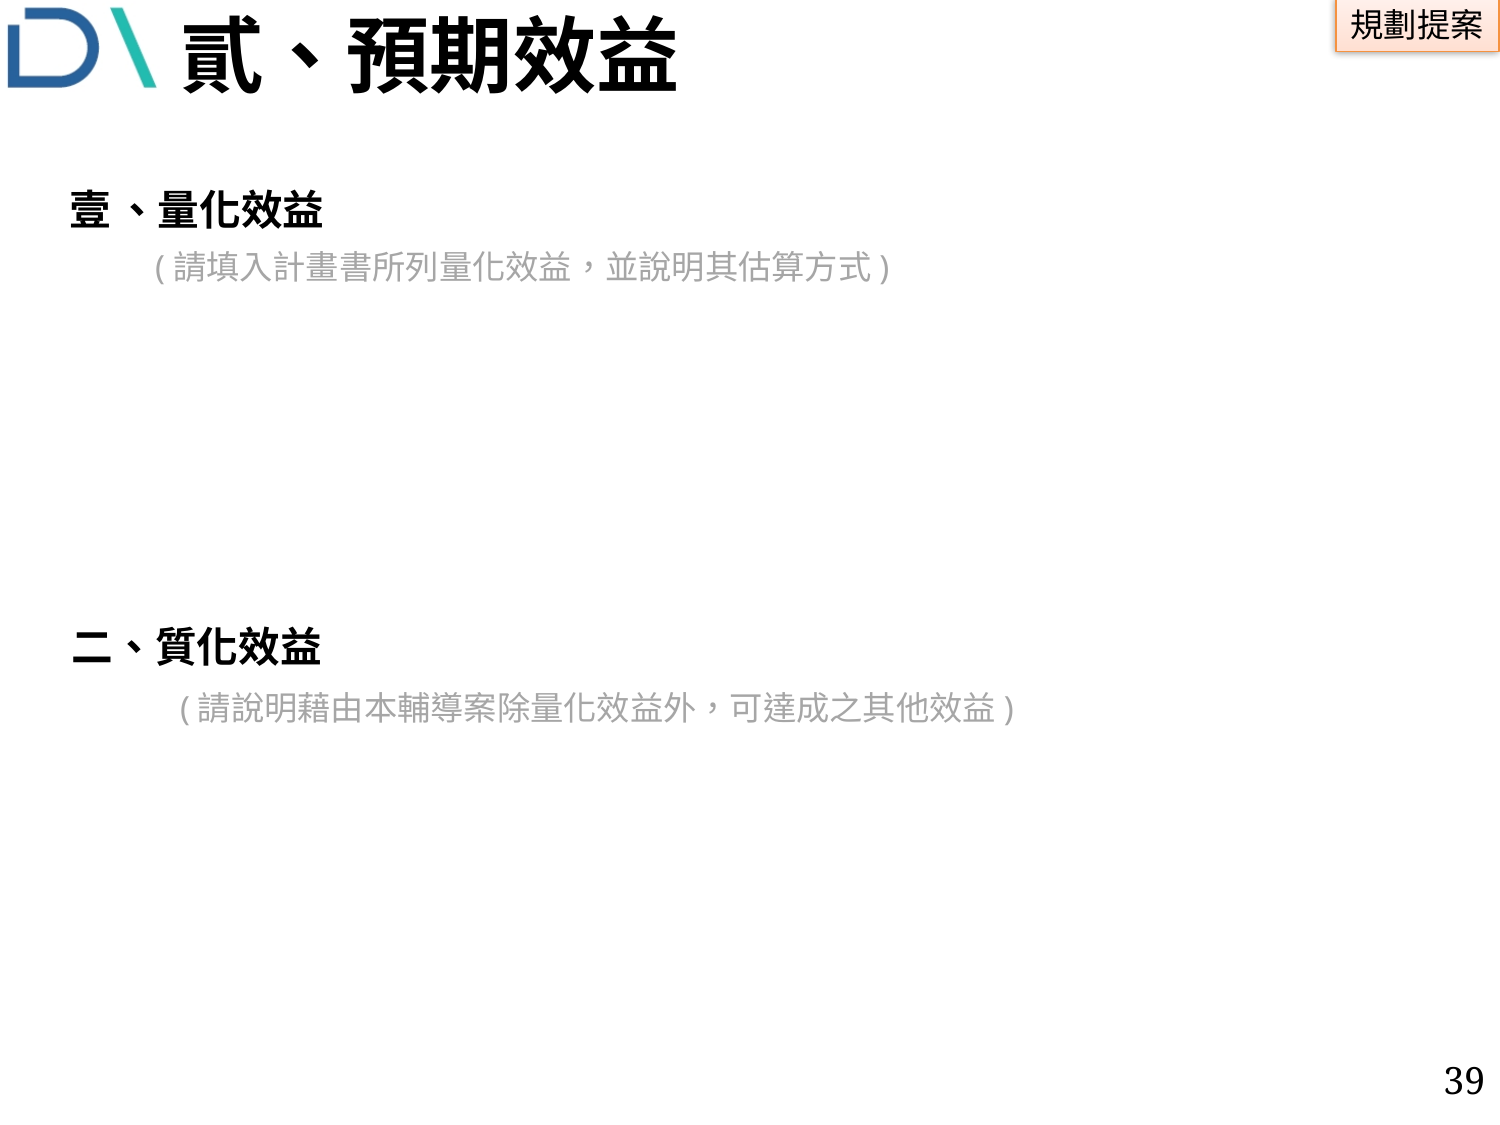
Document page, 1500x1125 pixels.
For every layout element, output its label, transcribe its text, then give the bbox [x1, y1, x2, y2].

picture [5, 0, 160, 92]
text_box (請說明藉由本輔導案除量化效益外，可達成之其他效益) [165, 679, 1312, 735]
title 貳、預期效益 [165, 0, 1170, 98]
text_box (請填入計畫書所列量化效益，並說明其估算方式) [140, 239, 1287, 294]
text_box 二、質化效益 [56, 609, 338, 679]
slide_number 38 [1371, 1066, 1500, 1125]
text_box 、量化效益 [54, 172, 340, 242]
